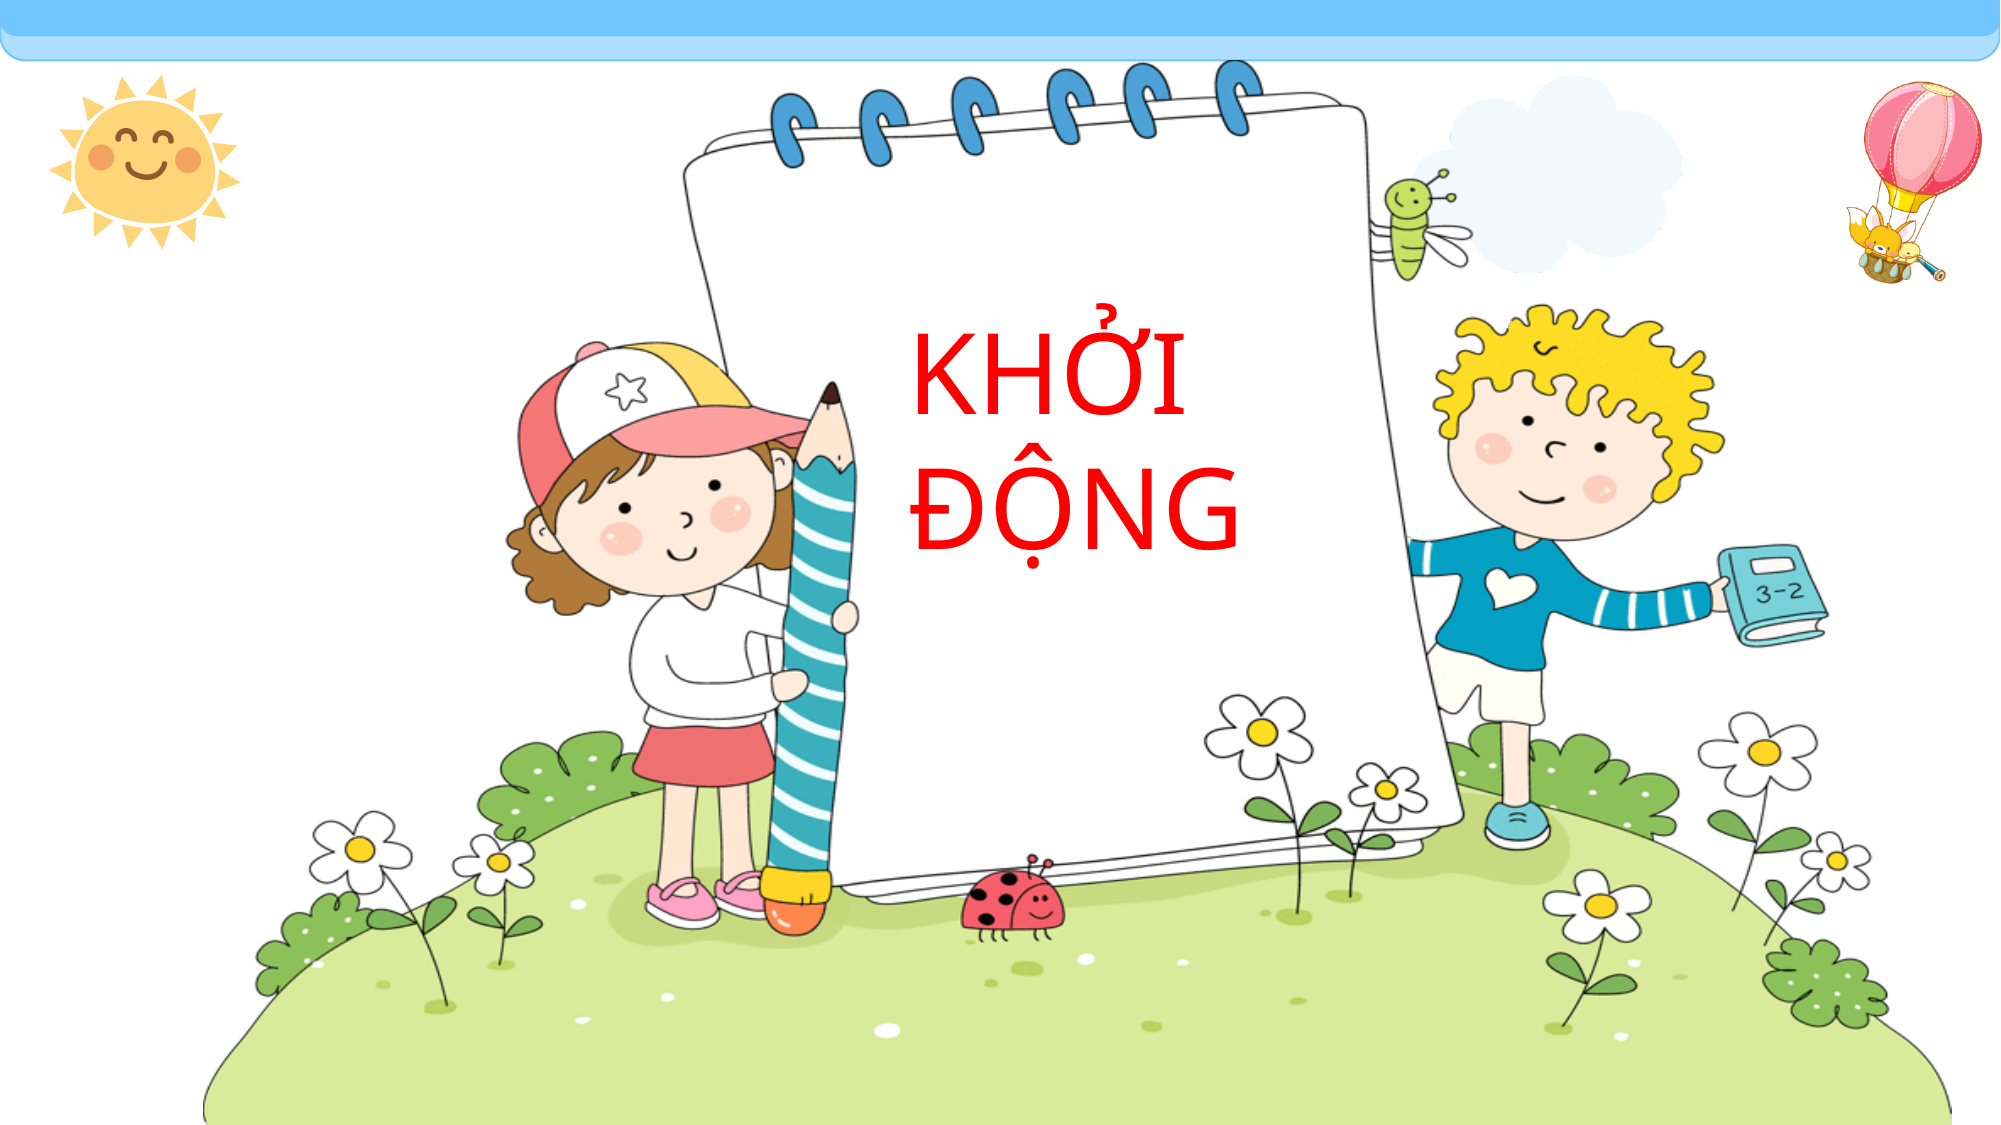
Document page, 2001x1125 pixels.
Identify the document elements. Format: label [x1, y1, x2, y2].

text_box [0, 0, 2000, 61]
picture [48, 74, 241, 250]
text_box [203, 60, 1952, 1125]
picture [1843, 67, 1997, 295]
